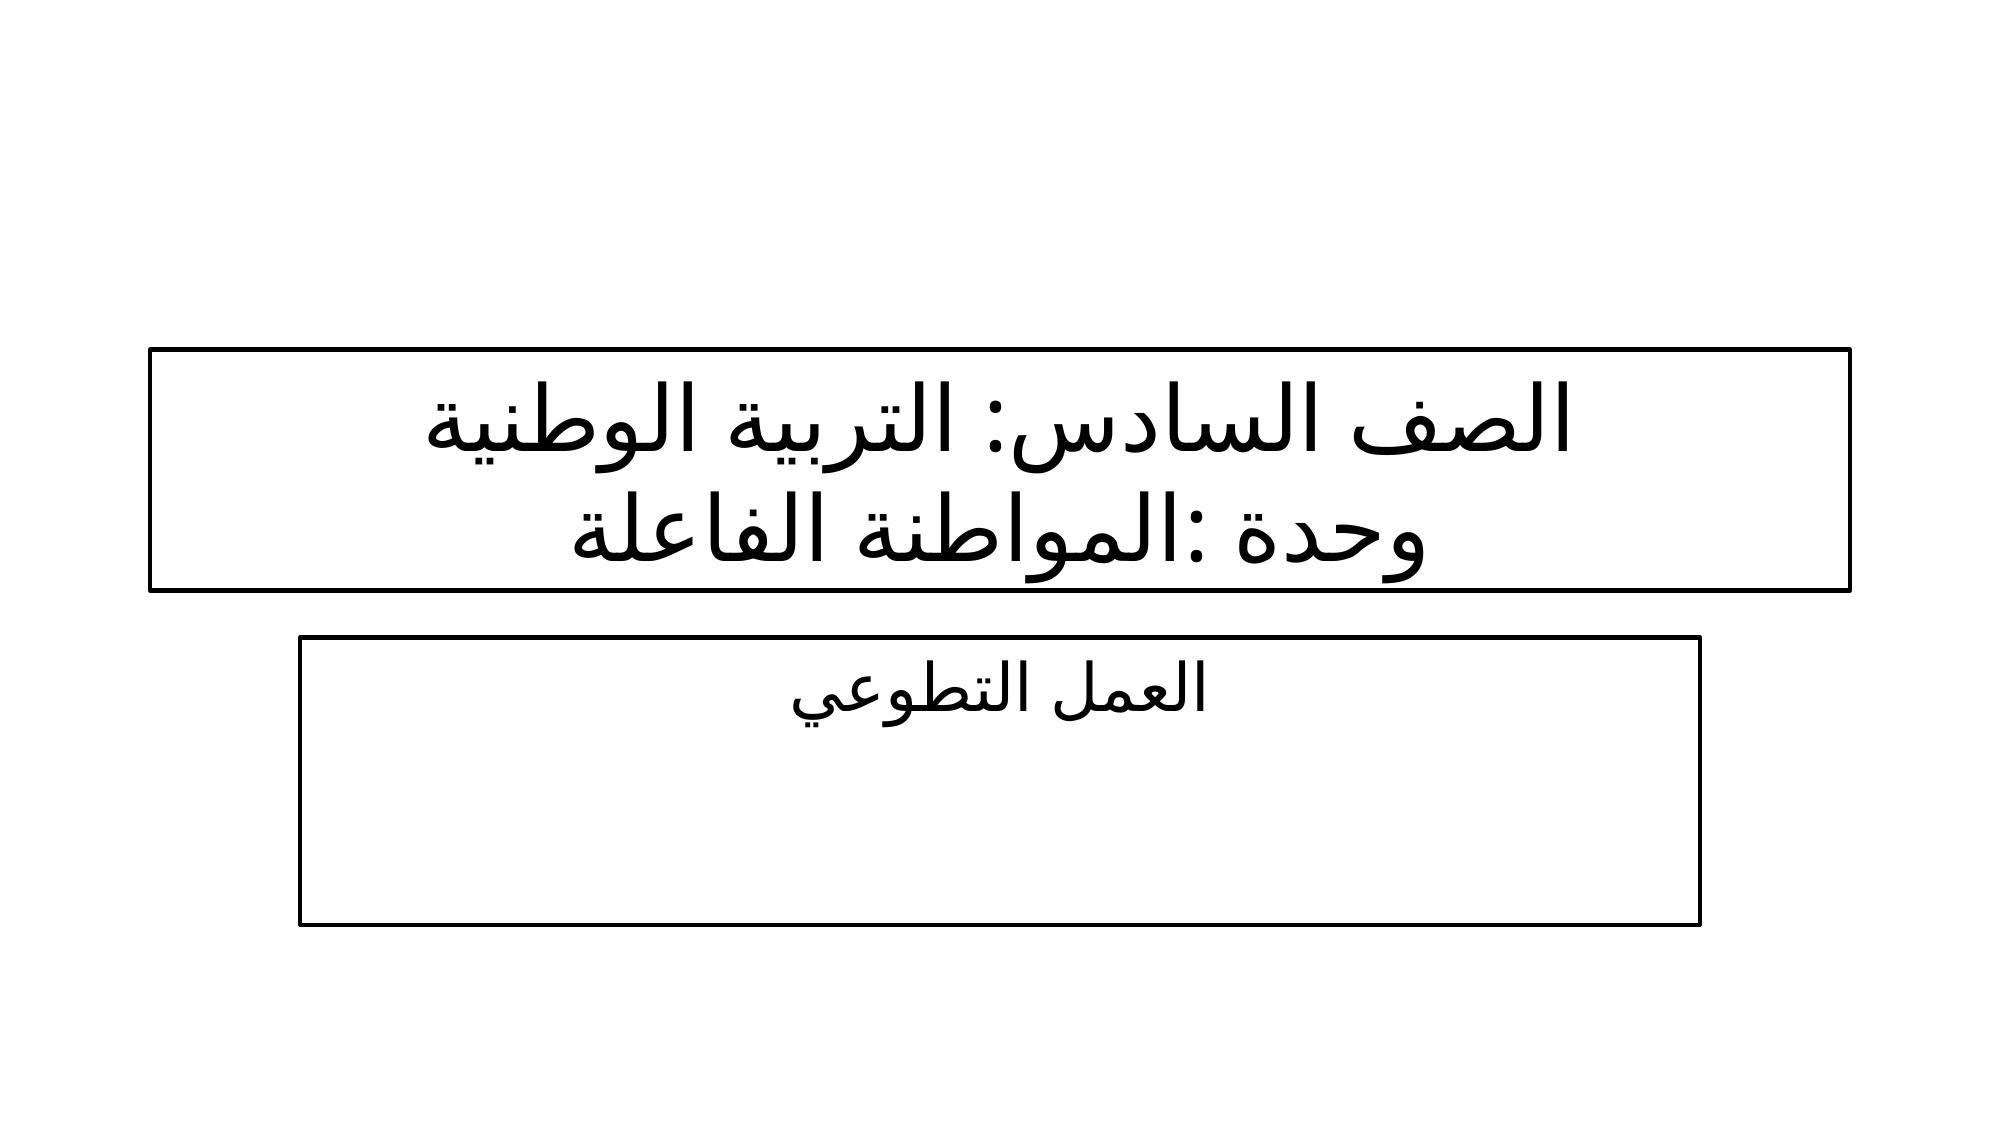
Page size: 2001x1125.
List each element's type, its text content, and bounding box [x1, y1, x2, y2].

subtitle العمل التطوعي [298, 635, 1702, 927]
title الصف السادس: التربية الوطنية وحدة :المواطنة الفاعلة [148, 347, 1852, 593]
